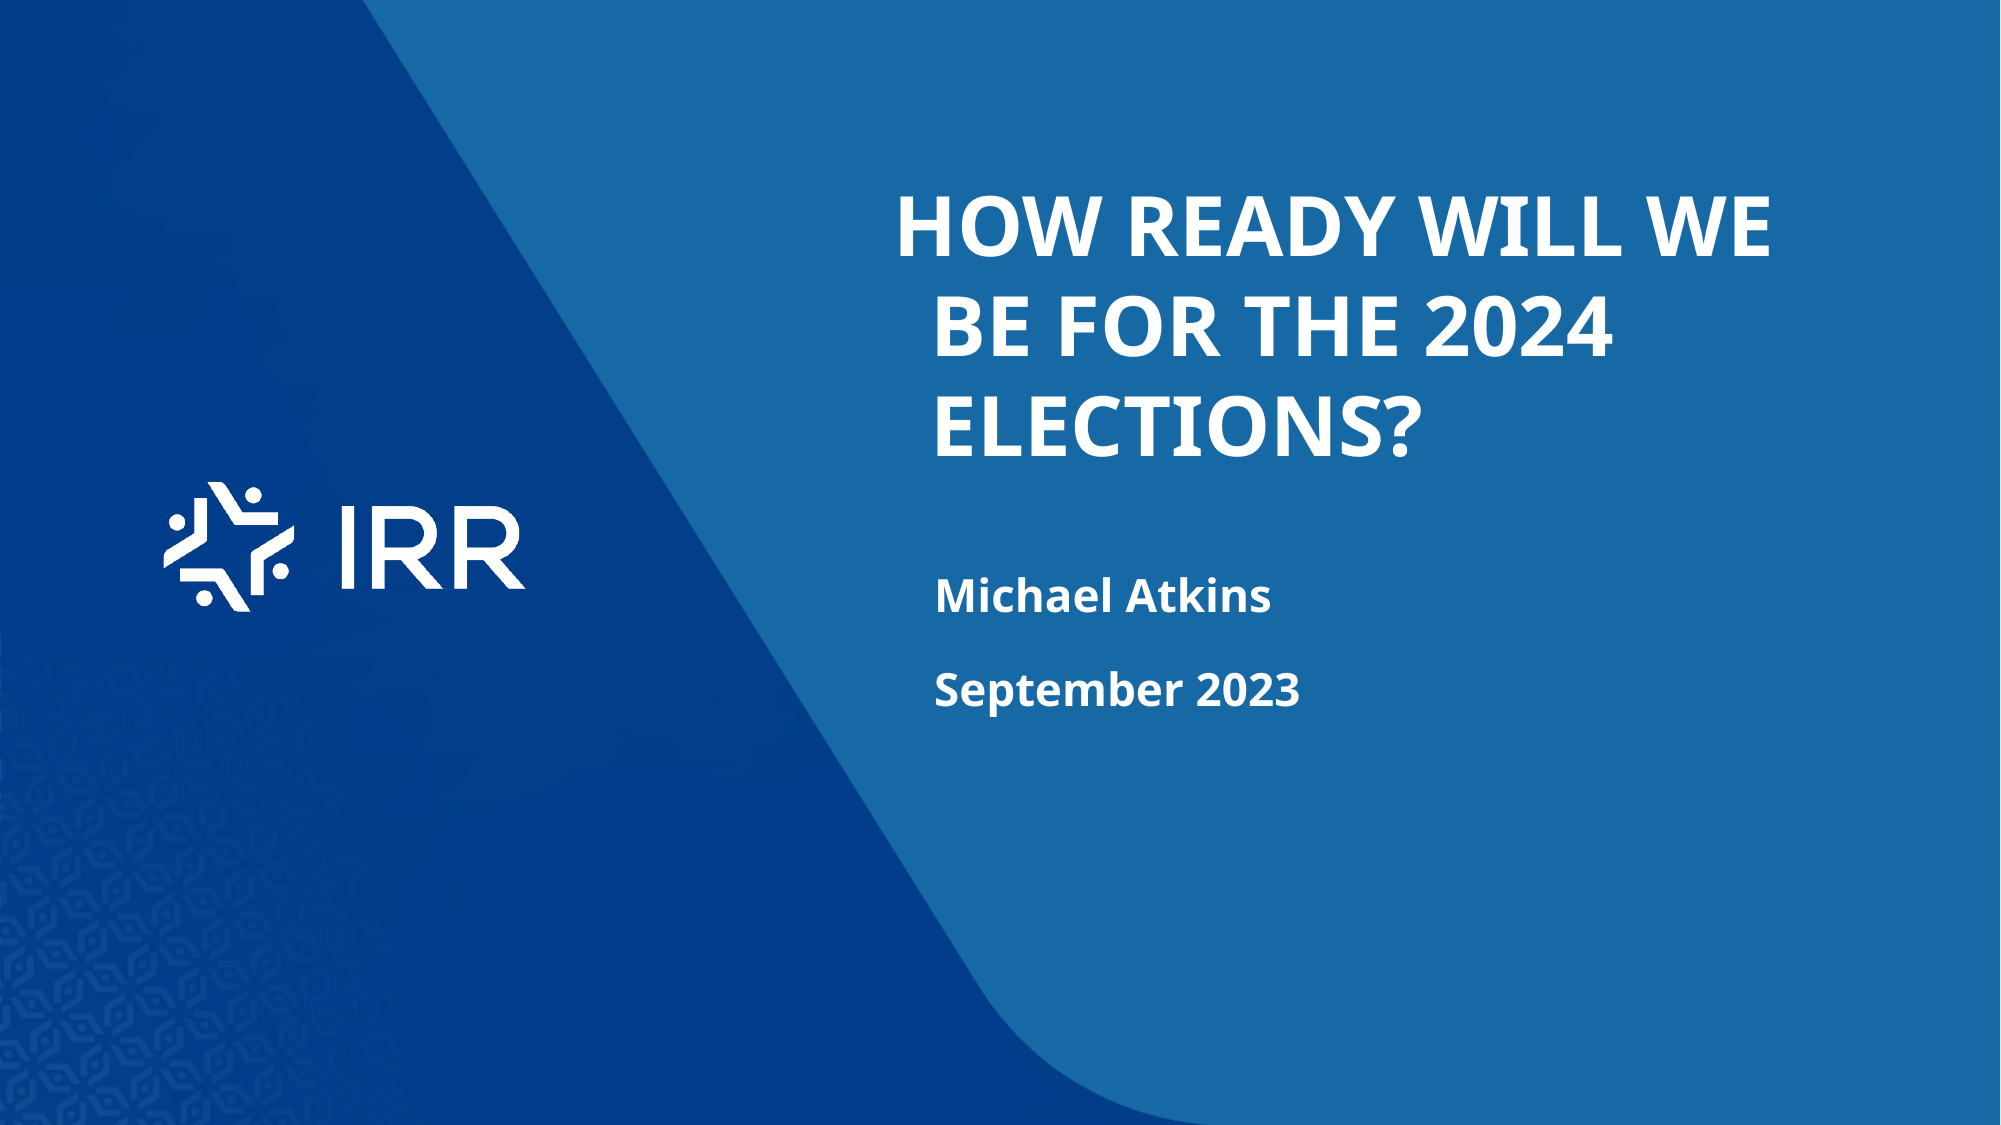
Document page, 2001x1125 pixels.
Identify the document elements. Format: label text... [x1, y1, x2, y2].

picture [0, 0, 2001, 1125]
list Michael Atkins September 2023 [919, 531, 1837, 827]
list How Ready Will we be for the 2024 Elections? [878, 165, 1837, 376]
